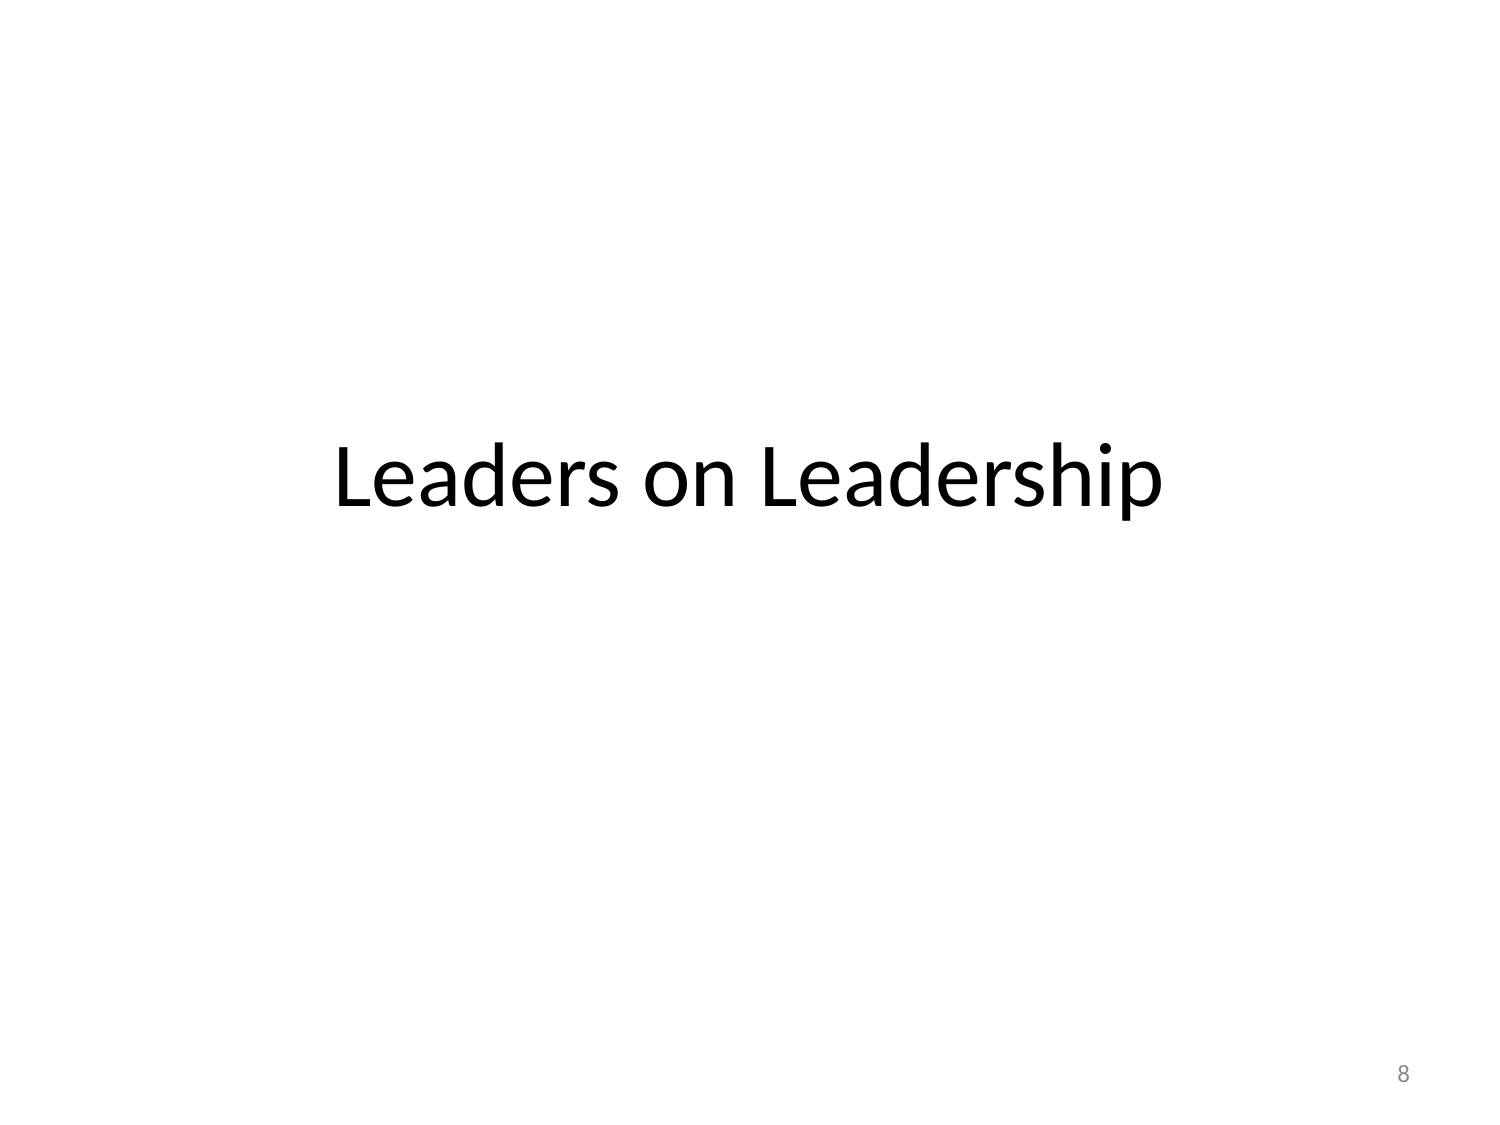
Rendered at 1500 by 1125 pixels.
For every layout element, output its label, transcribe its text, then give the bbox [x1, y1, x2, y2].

slide_number 8 [1074, 1042, 1425, 1103]
title Leaders on Leadership [112, 349, 1388, 591]
